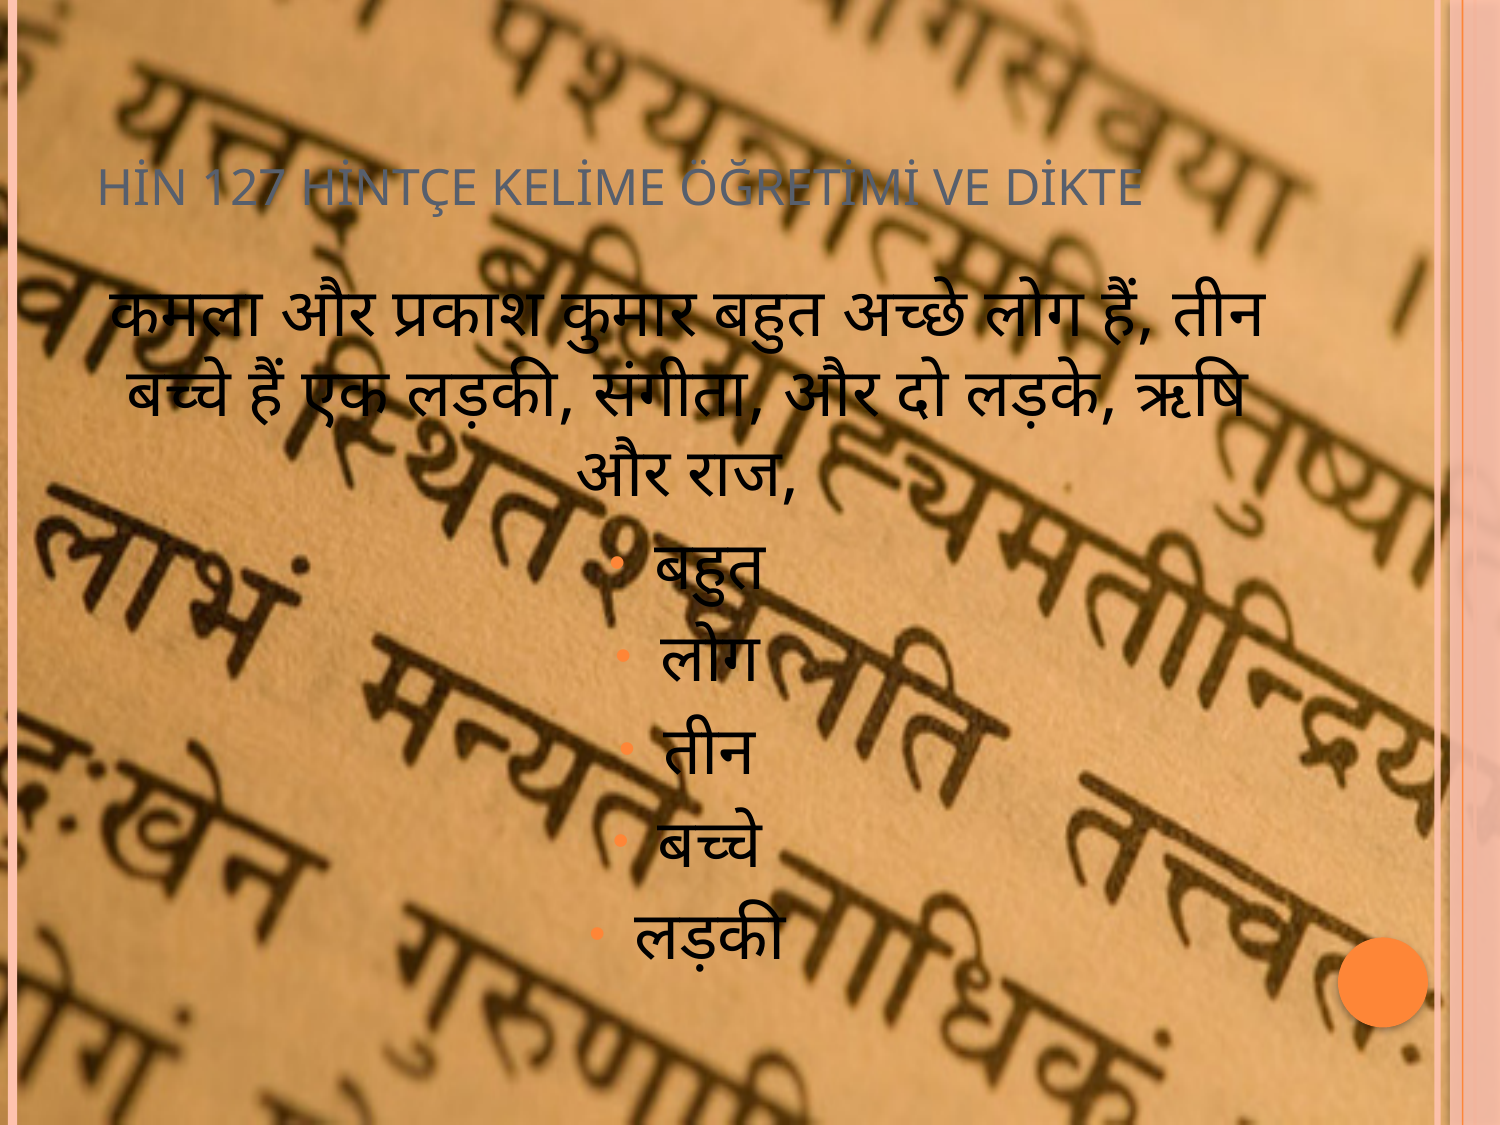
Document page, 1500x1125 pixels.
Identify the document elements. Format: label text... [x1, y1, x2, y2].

picture [0, 0, 7, 1125]
title HİN 127 HİNTÇE KELİME ÖĞRETİMİ VE DİKTE [82, 35, 1307, 223]
list कमला और प्रकाश कुमार बहुत अच्छे लोग हैं, तीन बच्चे हैं एक लड़की, संगीता, और दो लड़के, ऋषि और राज, बहुत लोग तीन बच्चे लड़की [75, 262, 1300, 1062]
picture [1441, 0, 1449, 1125]
picture [18, 0, 1434, 1125]
